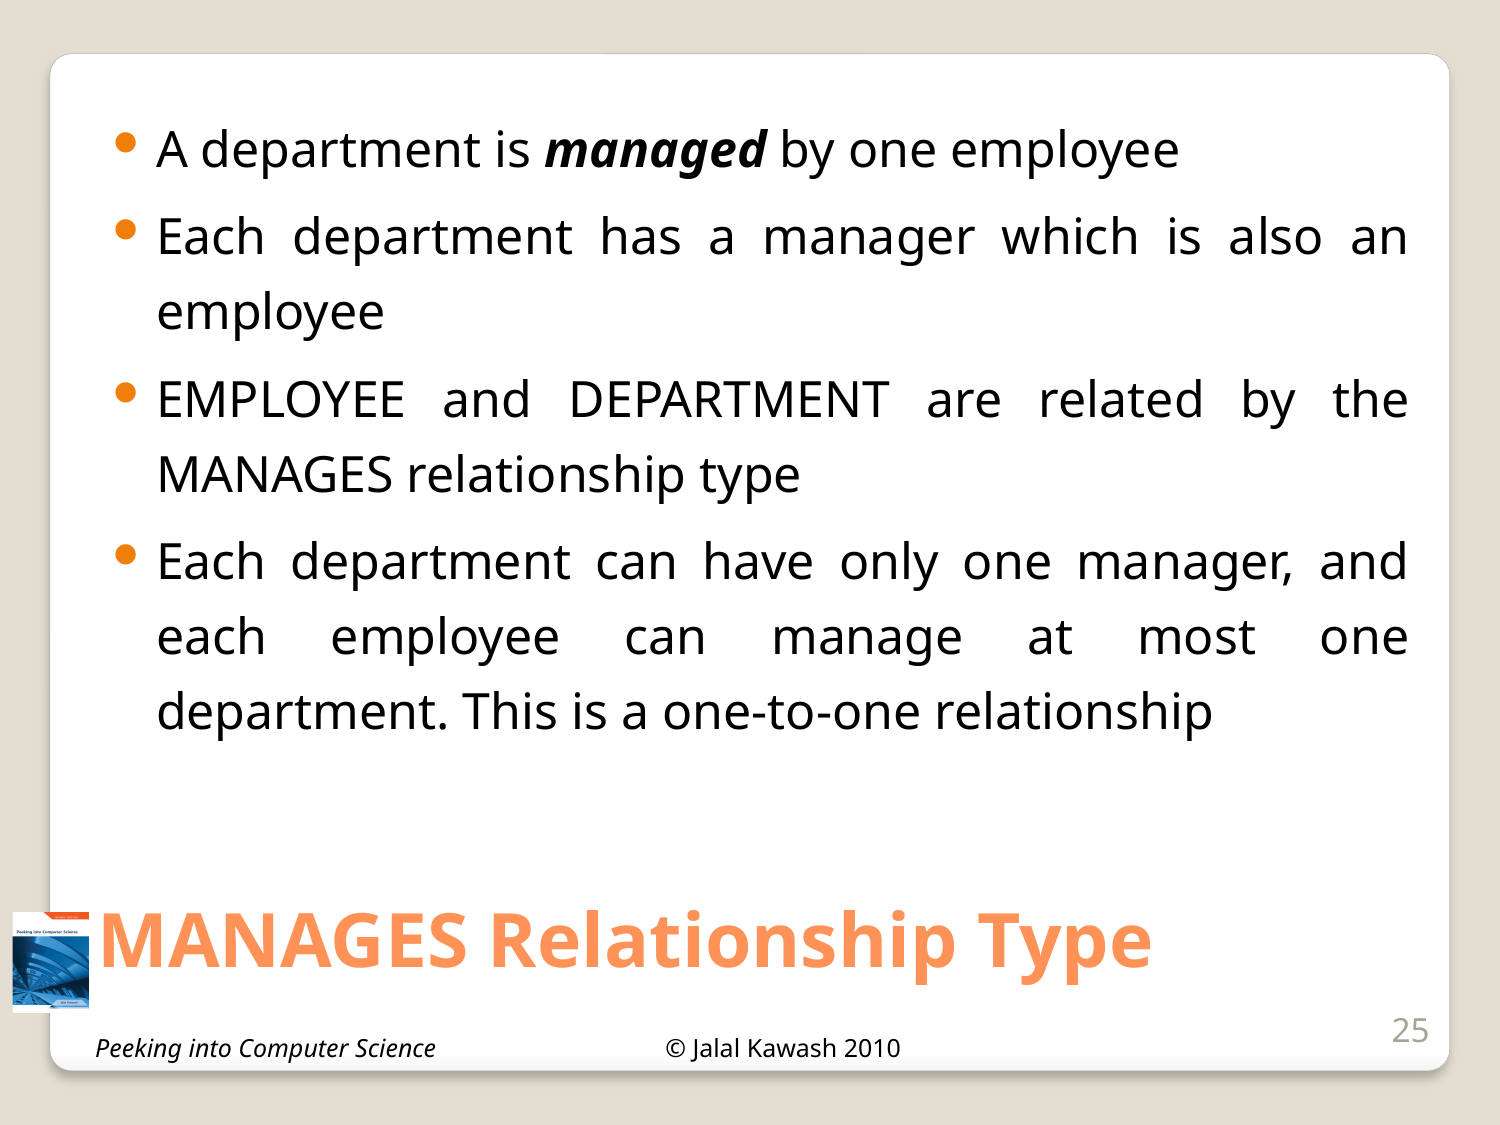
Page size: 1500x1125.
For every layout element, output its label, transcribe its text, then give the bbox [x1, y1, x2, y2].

picture [12, 912, 89, 1013]
list A department is managed by one employee Each department has a manager which is also an employee EMPLOYEE and DEPARTMENT are related by the MANAGES relationship type Each department can have only one manager, and each employee can manage at most one department. This is a one-to-one relationship [82, 86, 1426, 775]
title MANAGES Relationship Type [82, 817, 1425, 991]
slide_number 25 [1369, 1002, 1445, 1063]
